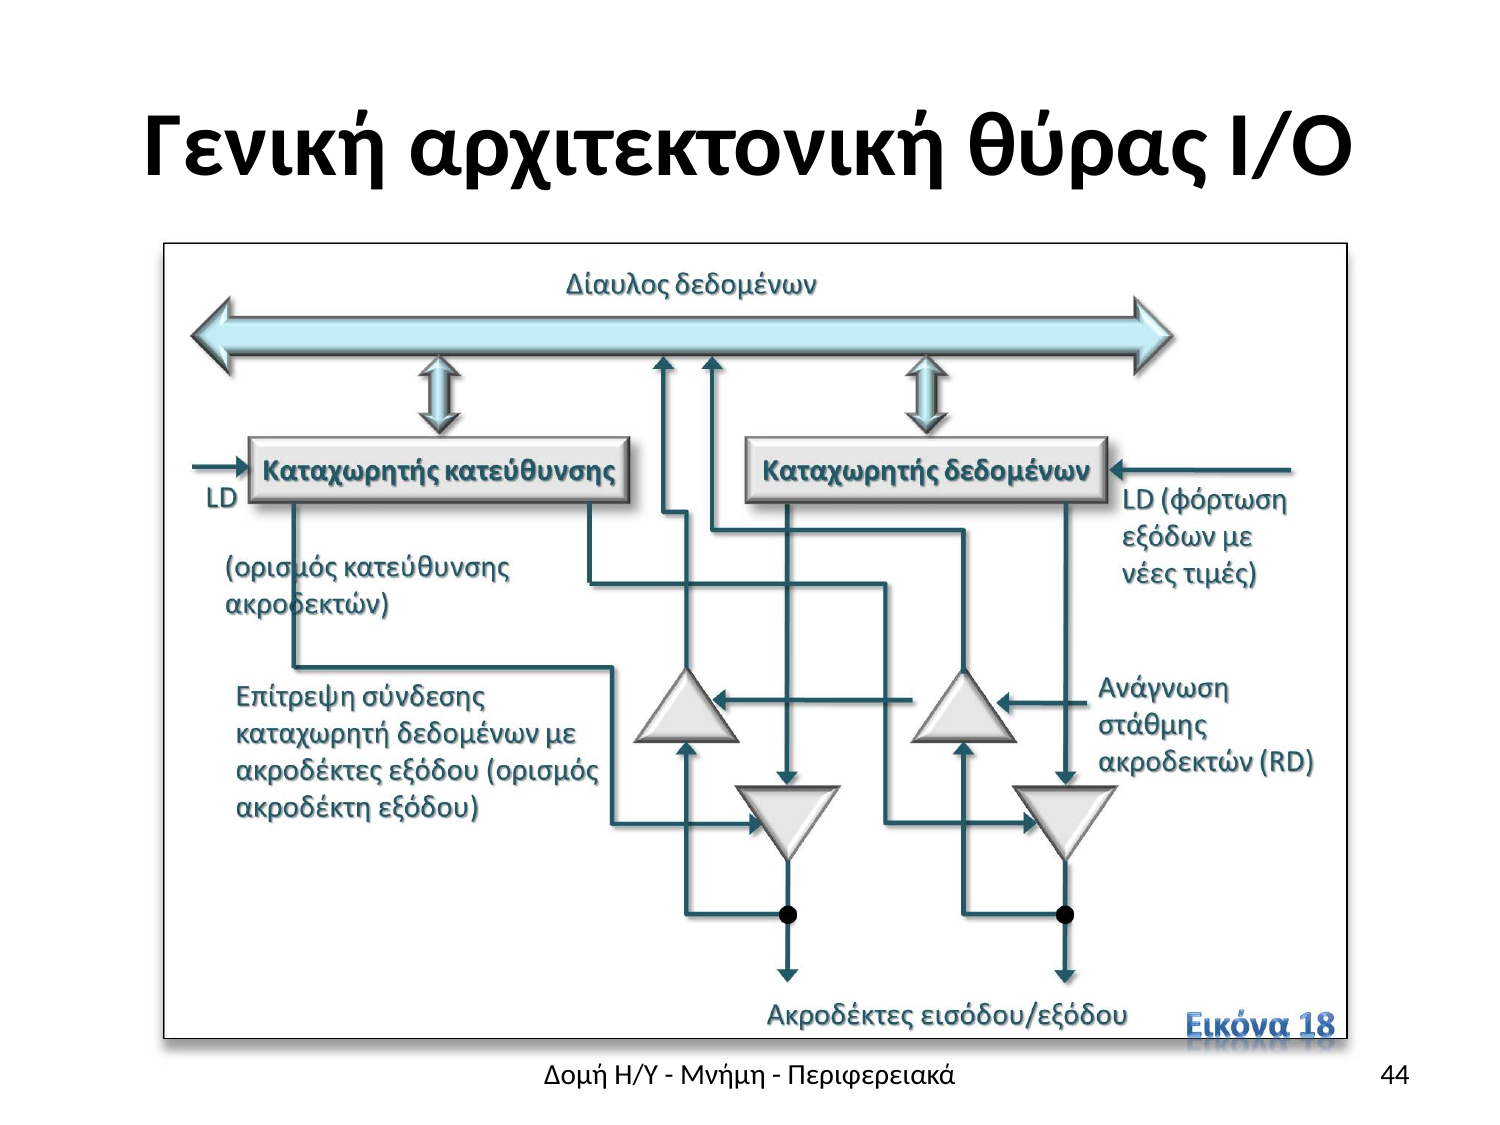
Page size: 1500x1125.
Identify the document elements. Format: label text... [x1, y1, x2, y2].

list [146, 237, 1363, 1073]
footer Δομή Η/Υ - Μνήμη - Περιφερειακά [512, 1082, 988, 1103]
slide_number 44 [1074, 1042, 1425, 1103]
title Γενική αρχιτεκτονική θύρας Ι/Ο [75, 45, 1425, 233]
